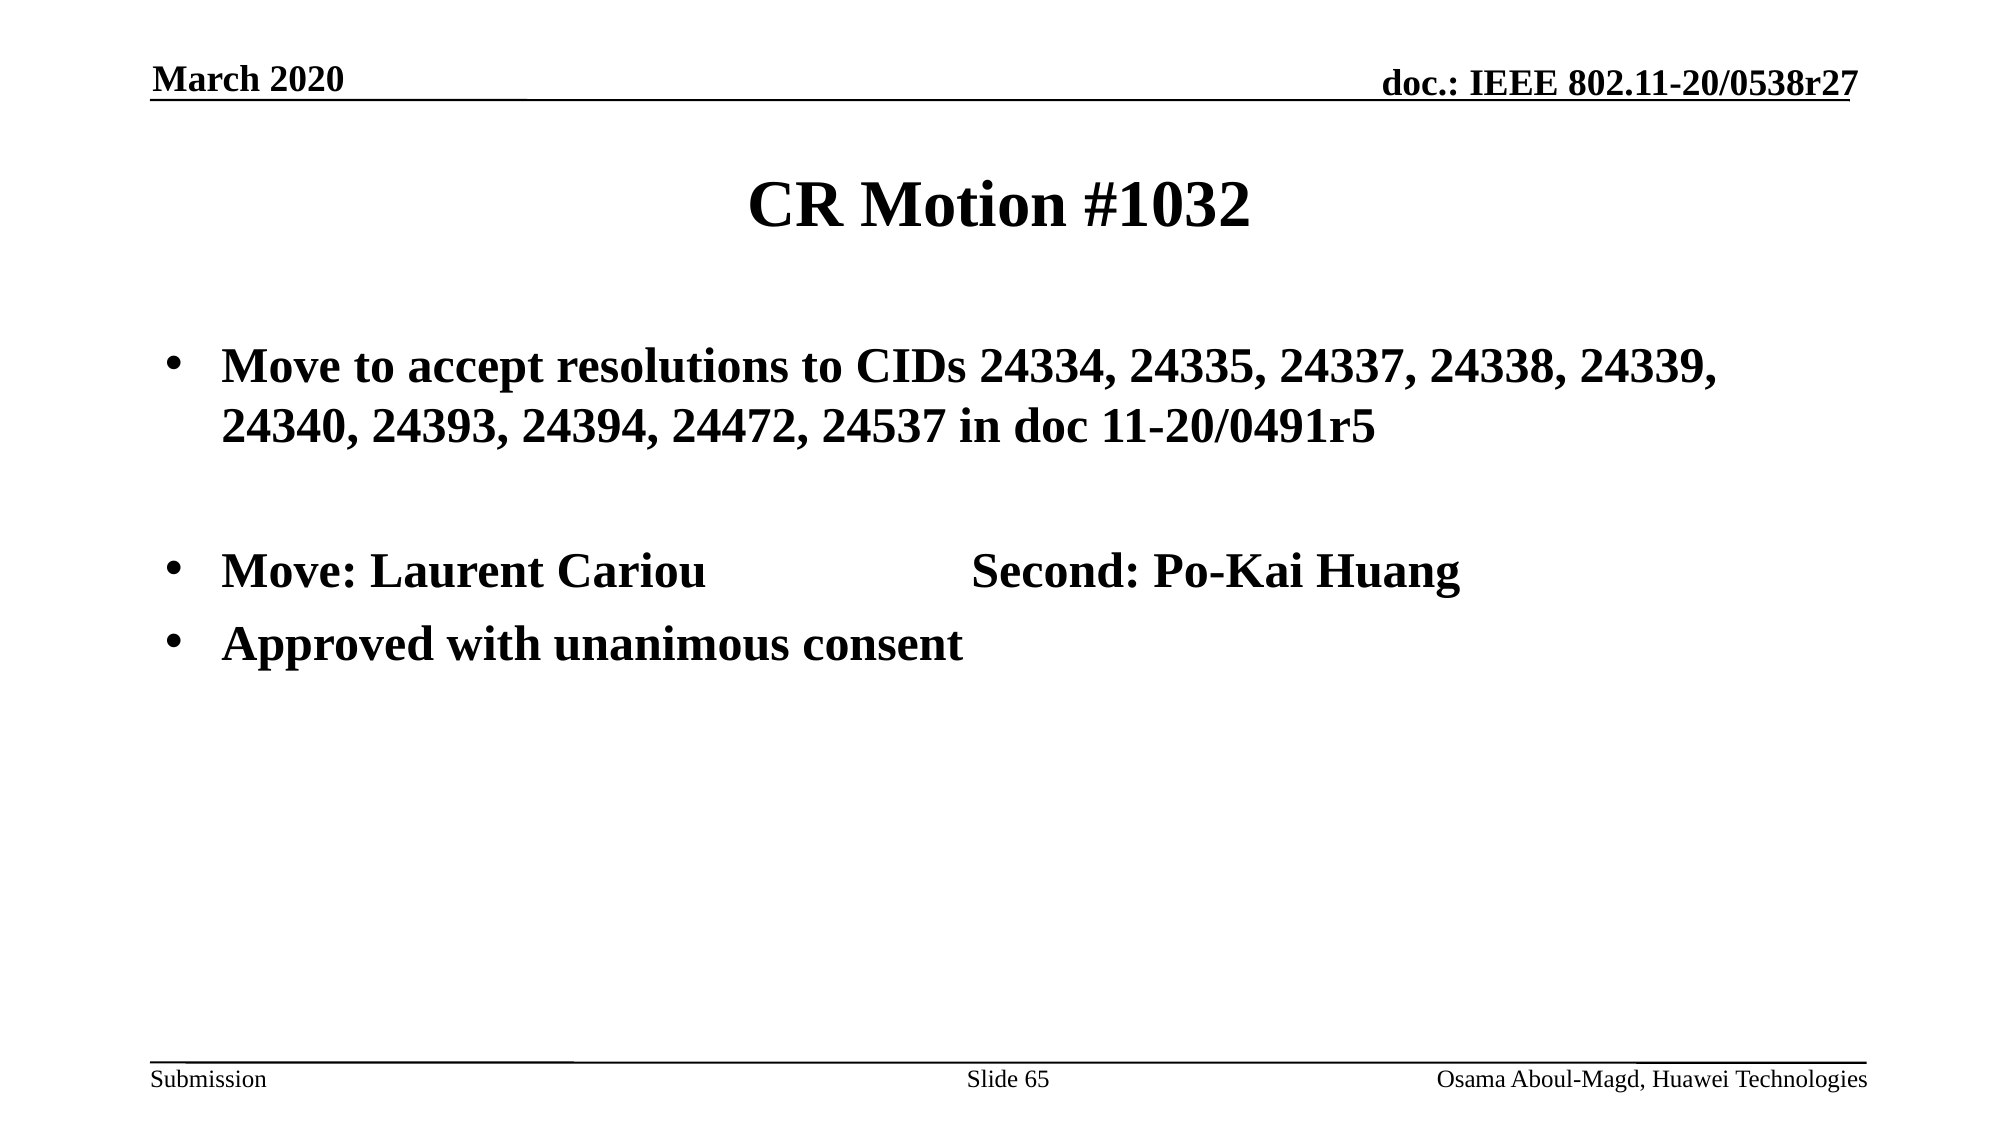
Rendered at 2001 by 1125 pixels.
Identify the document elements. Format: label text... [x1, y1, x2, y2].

list Move to accept resolutions to CIDs 24334, 24335, 24337, 24338, 24339, 24340, 24393, 24394, 24472, 24537 in doc 11-20/0491r5 Move: Laurent Cariou Second: Po-Kai Huang Approved with unanimous consent [149, 324, 1850, 1000]
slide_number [152, 54, 563, 100]
footer Osama Aboul-Magd, Huawei Technologies [1171, 1061, 1869, 1093]
slide_number Slide 65 [950, 1061, 1067, 1123]
title CR Motion #1032 [149, 112, 1850, 288]
